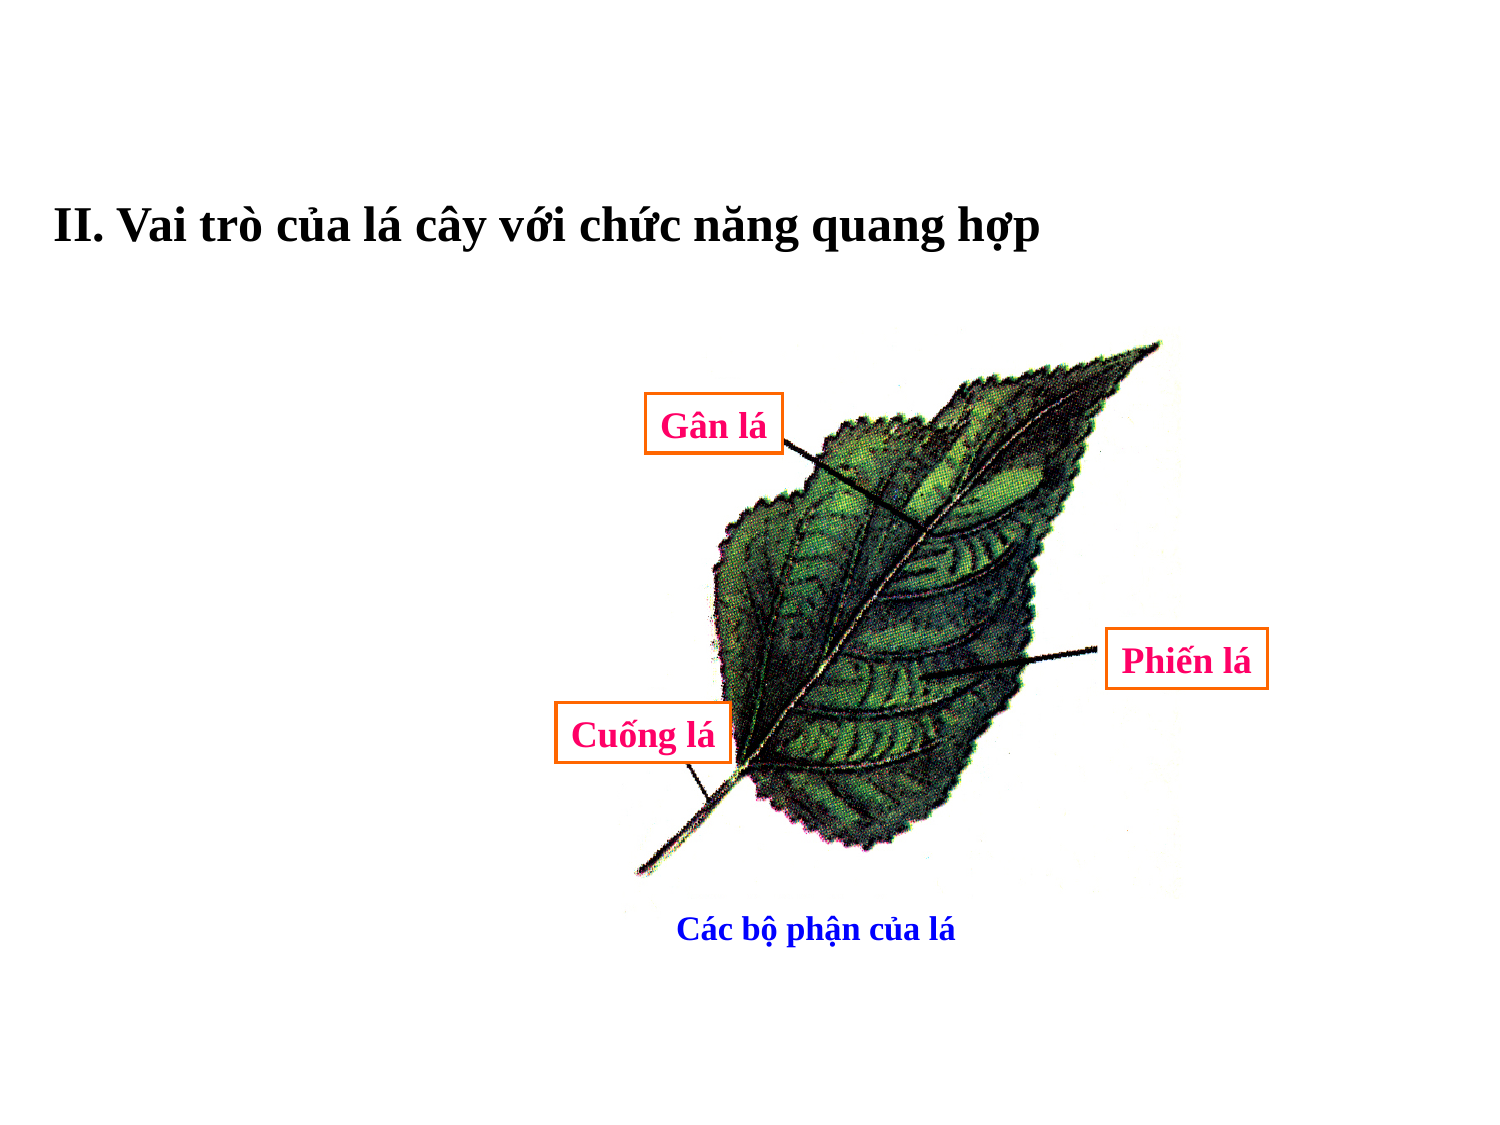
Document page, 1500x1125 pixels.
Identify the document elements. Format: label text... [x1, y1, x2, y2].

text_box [617, 326, 1189, 955]
text_box Cuống lá [556, 702, 617, 763]
text_box Phiến lá [1189, 628, 1268, 689]
text_box II. Vai trò của lá cây với chức năng quang hợp [39, 180, 1163, 259]
